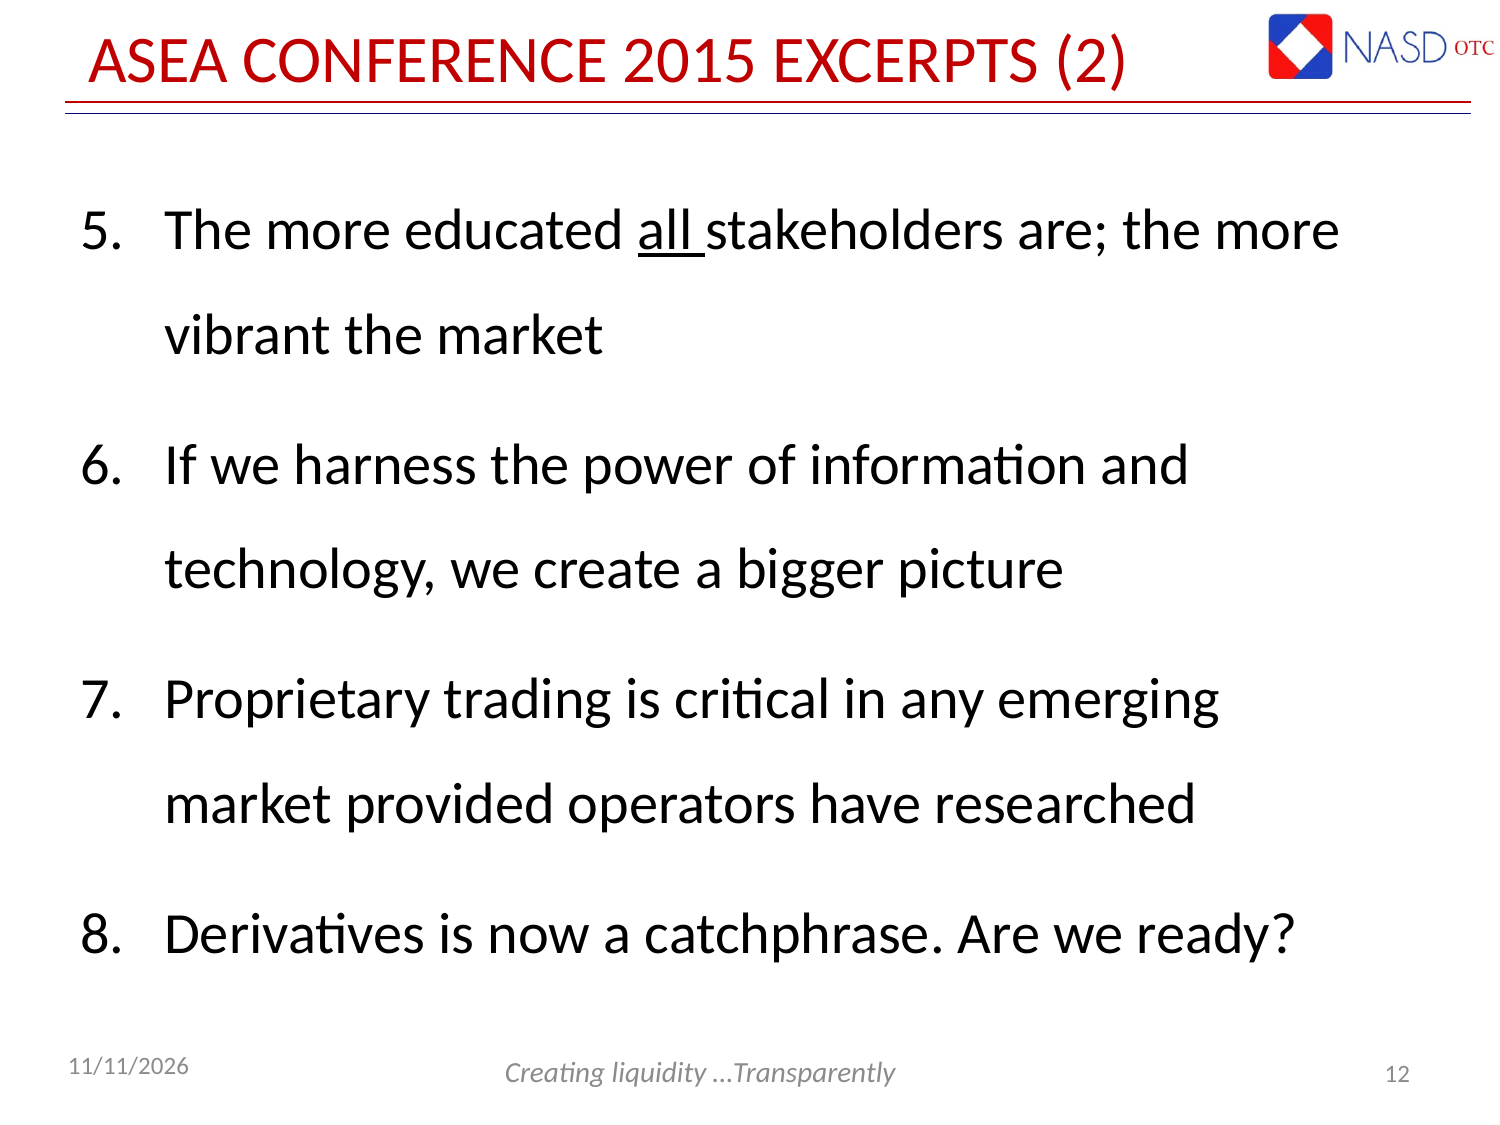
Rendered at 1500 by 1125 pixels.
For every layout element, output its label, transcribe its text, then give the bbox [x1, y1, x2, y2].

title ASEA conference 2015 Excerpts (2) [73, 9, 1268, 102]
slide_number 12 [1074, 1042, 1425, 1103]
picture [1268, 13, 1495, 79]
list The more educated all stakeholders are; the more vibrant the market If we harness the power of information and technology, we create a bigger picture Proprietary trading is critical in any emerging market provided operators have researched Derivatives is now a catchphrase. Are we ready? [64, 149, 1415, 994]
